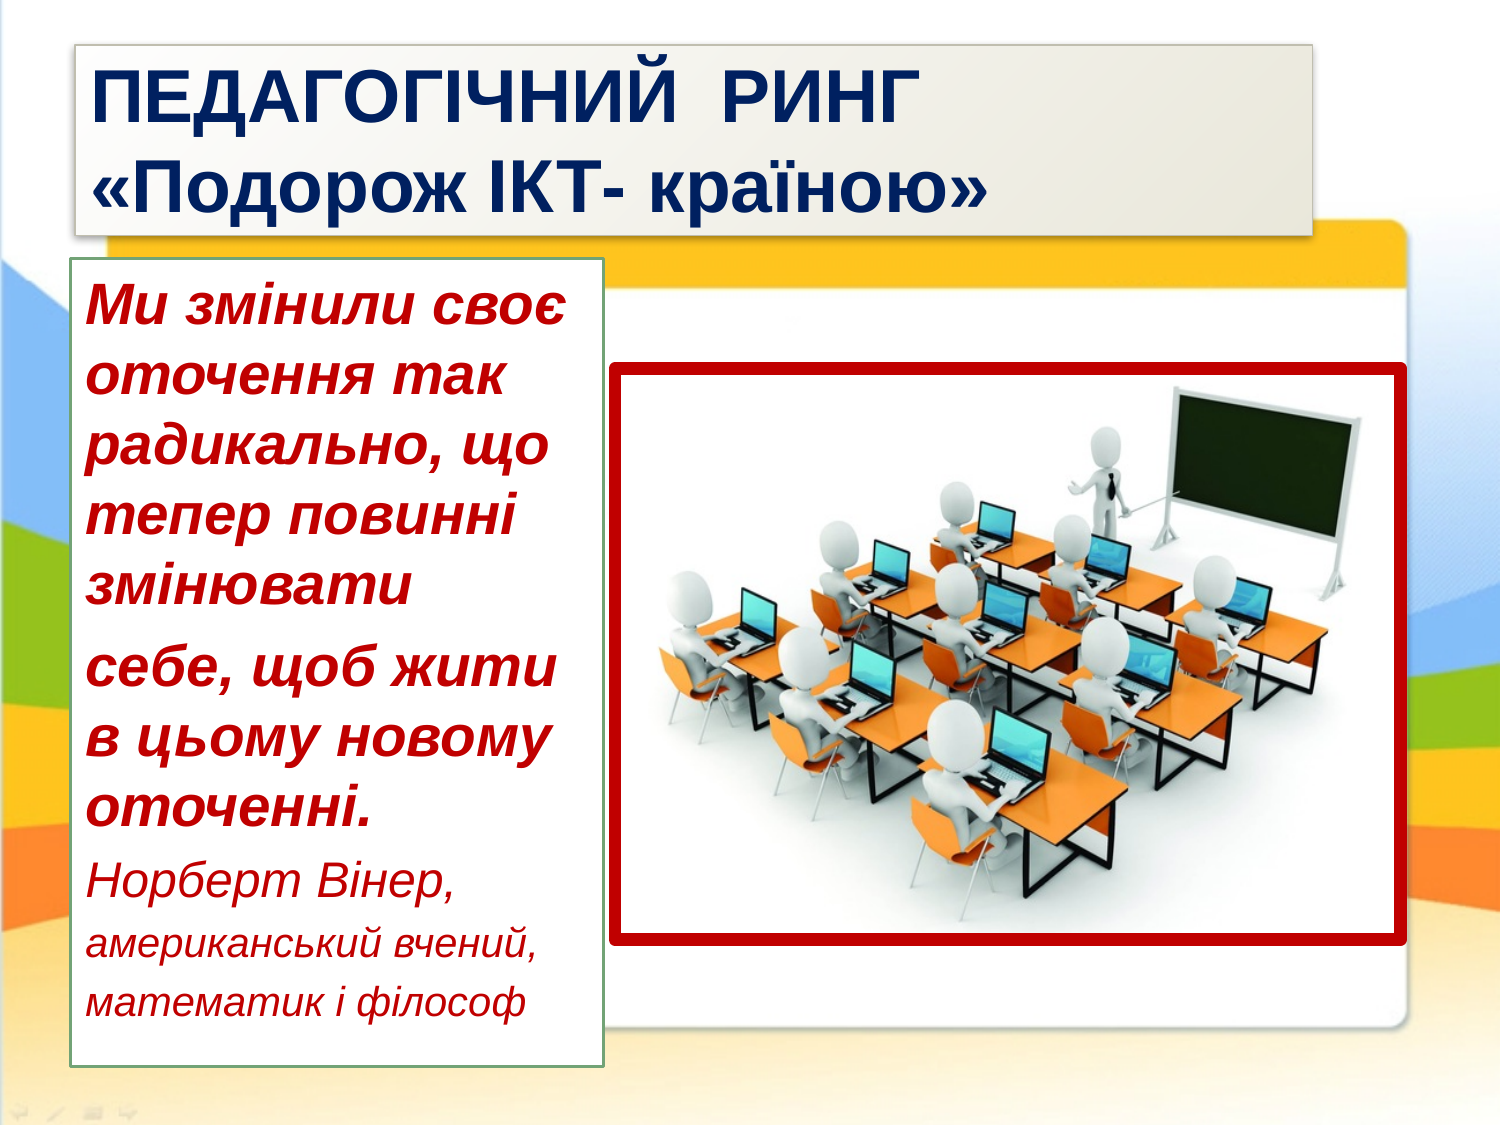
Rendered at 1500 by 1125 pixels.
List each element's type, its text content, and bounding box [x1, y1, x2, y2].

list Ми змінили своє оточення так радикально, що тепер повинні змінювати себе, щоб жити в цьому новому оточенні. Норберт Вінер, американський вчений, математик і філософ [69, 257, 605, 1068]
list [620, 374, 1395, 934]
picture [0, 0, 1500, 1125]
title ПЕДАГОГІЧНИЙ РИНГ «Подорож ІКТ- країною» [74, 44, 1313, 236]
